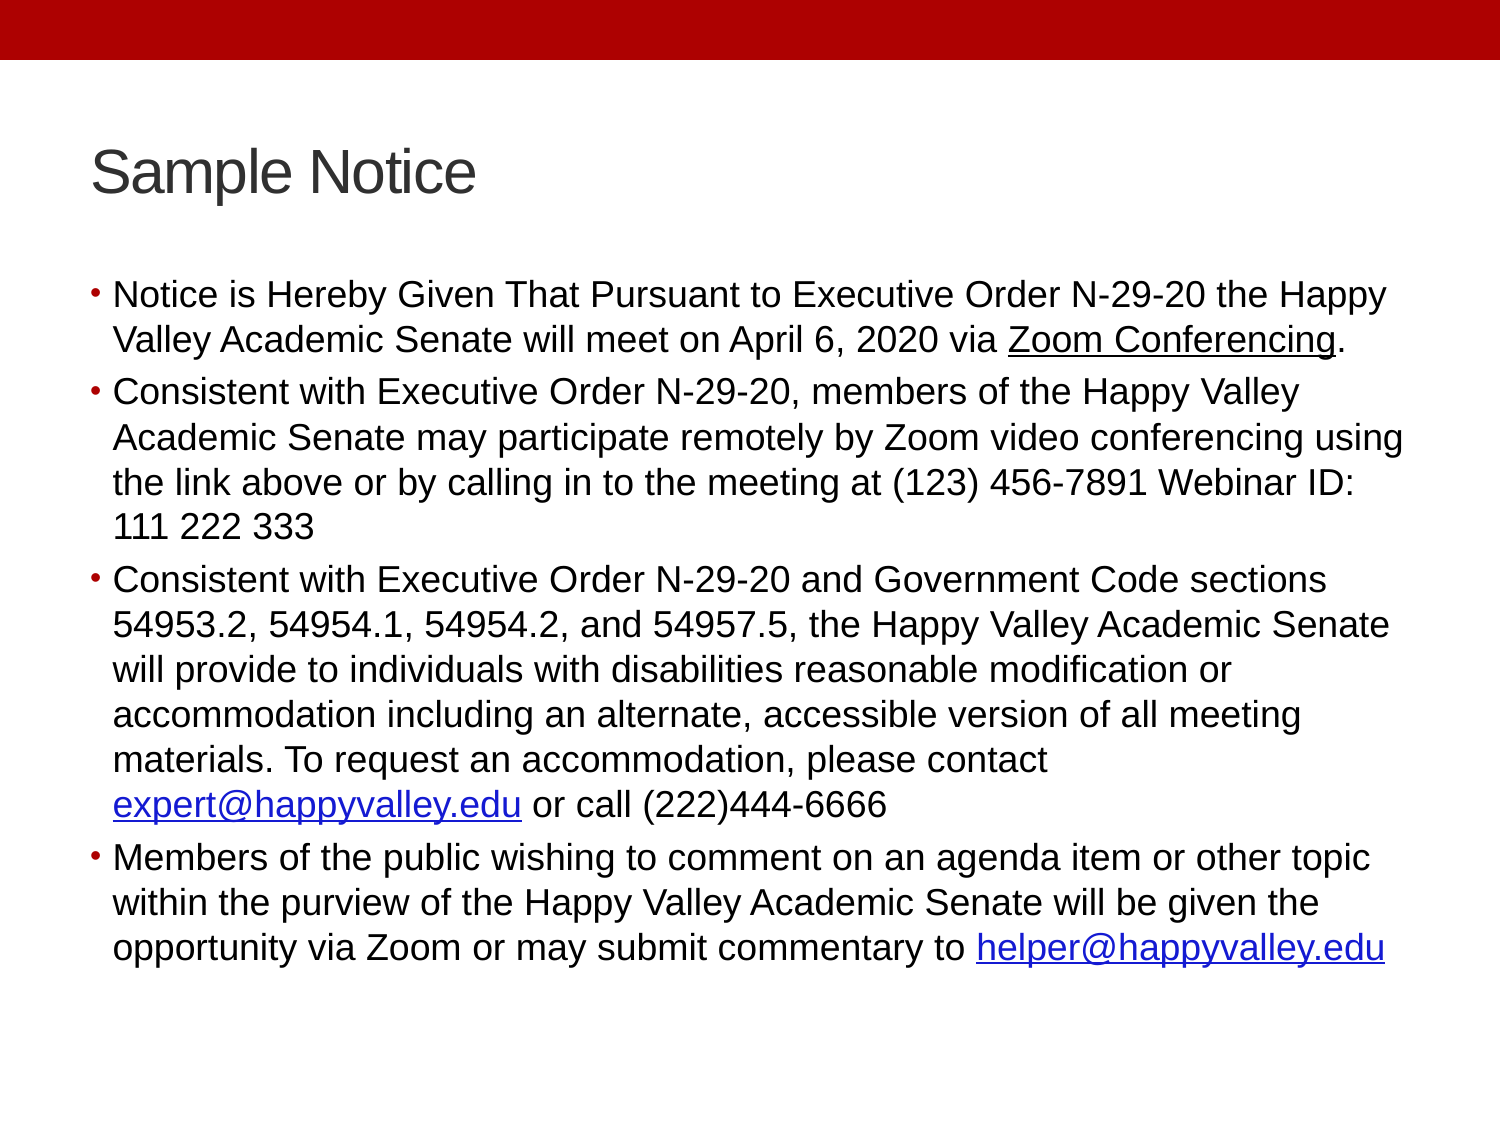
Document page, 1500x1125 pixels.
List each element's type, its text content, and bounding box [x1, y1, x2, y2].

title Sample Notice [75, 87, 1425, 250]
list Notice is Hereby Given That Pursuant to Executive Order N-29-20 the Happy Valley Academic Senate will meet on April 6, 2020 via Zoom Conferencing. Consistent with Executive Order N-29-20, members of the Happy Valley Academic Senate may participate remotely by Zoom video conferencing using the link above or by calling in to the meeting at (123) 456-7891 Webinar ID: 111 222 333 Consistent with Executive Order N-29-20 and Government Code sections 54953.2, 54954.1, 54954.2, and 54957.5, the Happy Valley Academic Senate will provide to individuals with disabilities reasonable modification or accommodation including an alternate, accessible version of all meeting materials. To request an accommodation, please contact expert@happyvalley.edu or call (222)444-6666 Members of the public wishing to comment on an agenda item or other topic within the purview of the Happy Valley Academic Senate will be given the opportunity via Zoom or may submit commentary to helper@happyvalley.edu [75, 262, 1425, 1063]
